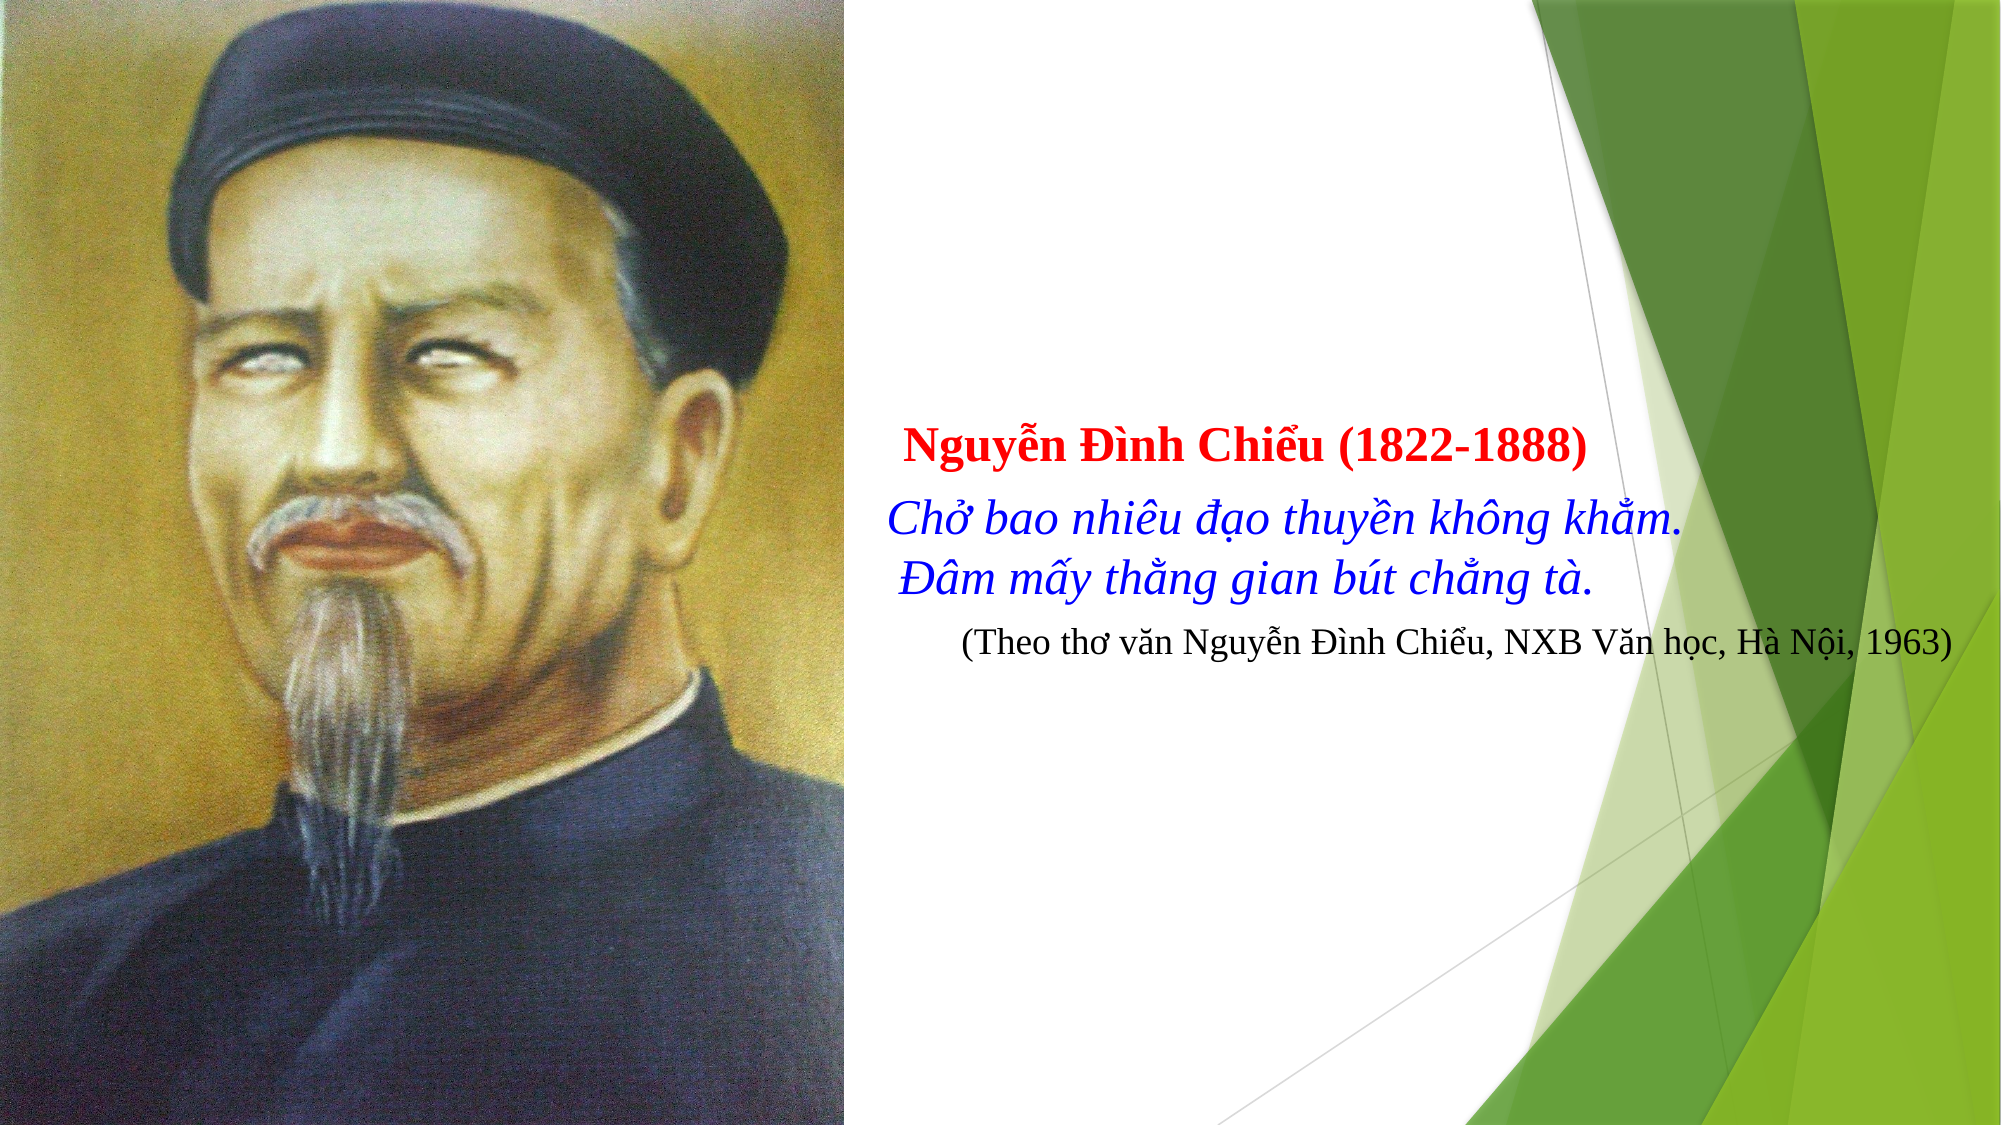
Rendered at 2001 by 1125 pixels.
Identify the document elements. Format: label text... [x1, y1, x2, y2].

picture [0, 0, 845, 1125]
text_box Chở bao nhiêu đạo thuyền không khẳm. Đâm mấy thằng gian bút chẳng tà. (Theo thơ văn Nguyễn Đình Chiểu, NXB Văn học, Hà Nội, 1963) [848, 476, 1997, 672]
text_box Nguyễn Đình Chiểu (1822-1888) [888, 403, 1605, 476]
